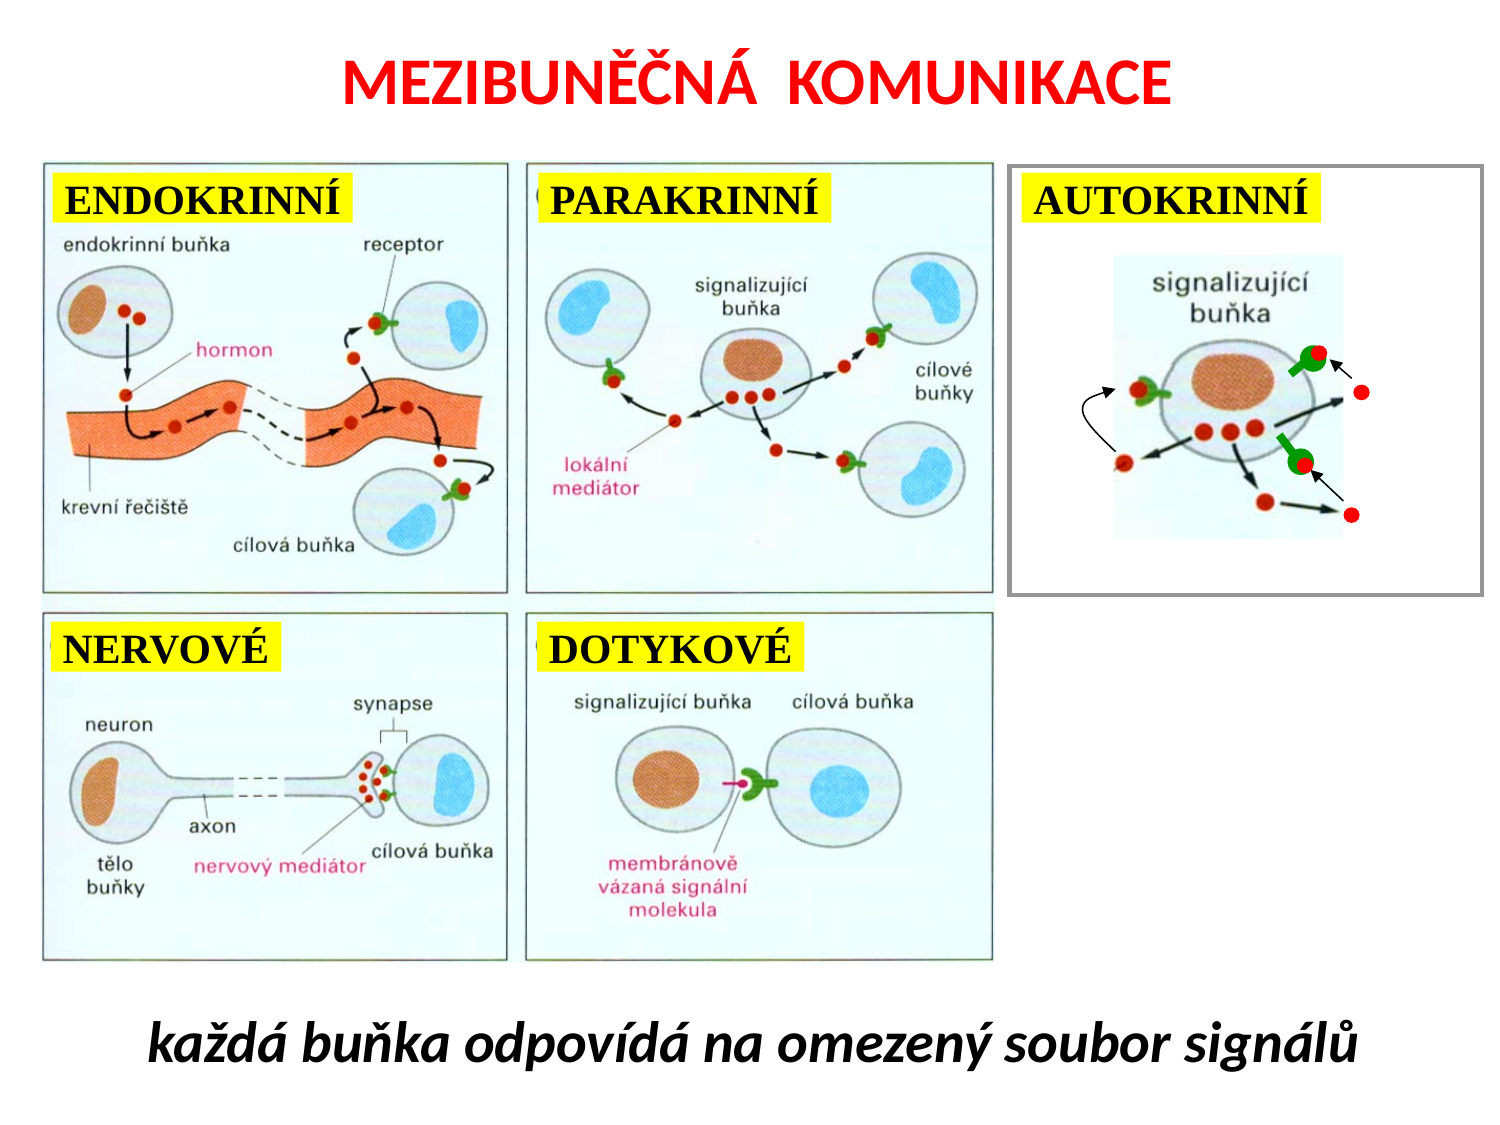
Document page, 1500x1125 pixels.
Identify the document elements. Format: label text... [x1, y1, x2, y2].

text_box každá buňka odpovídá na omezený soubor signálů [119, 997, 1375, 1082]
picture [1112, 255, 1344, 539]
picture [41, 160, 996, 963]
text_box AUTOKRINNÍ [1021, 172, 1321, 223]
text_box MEZIBUNĚČNÁ KOMUNIKACE [326, 30, 1189, 126]
text_box [1009, 165, 1483, 595]
